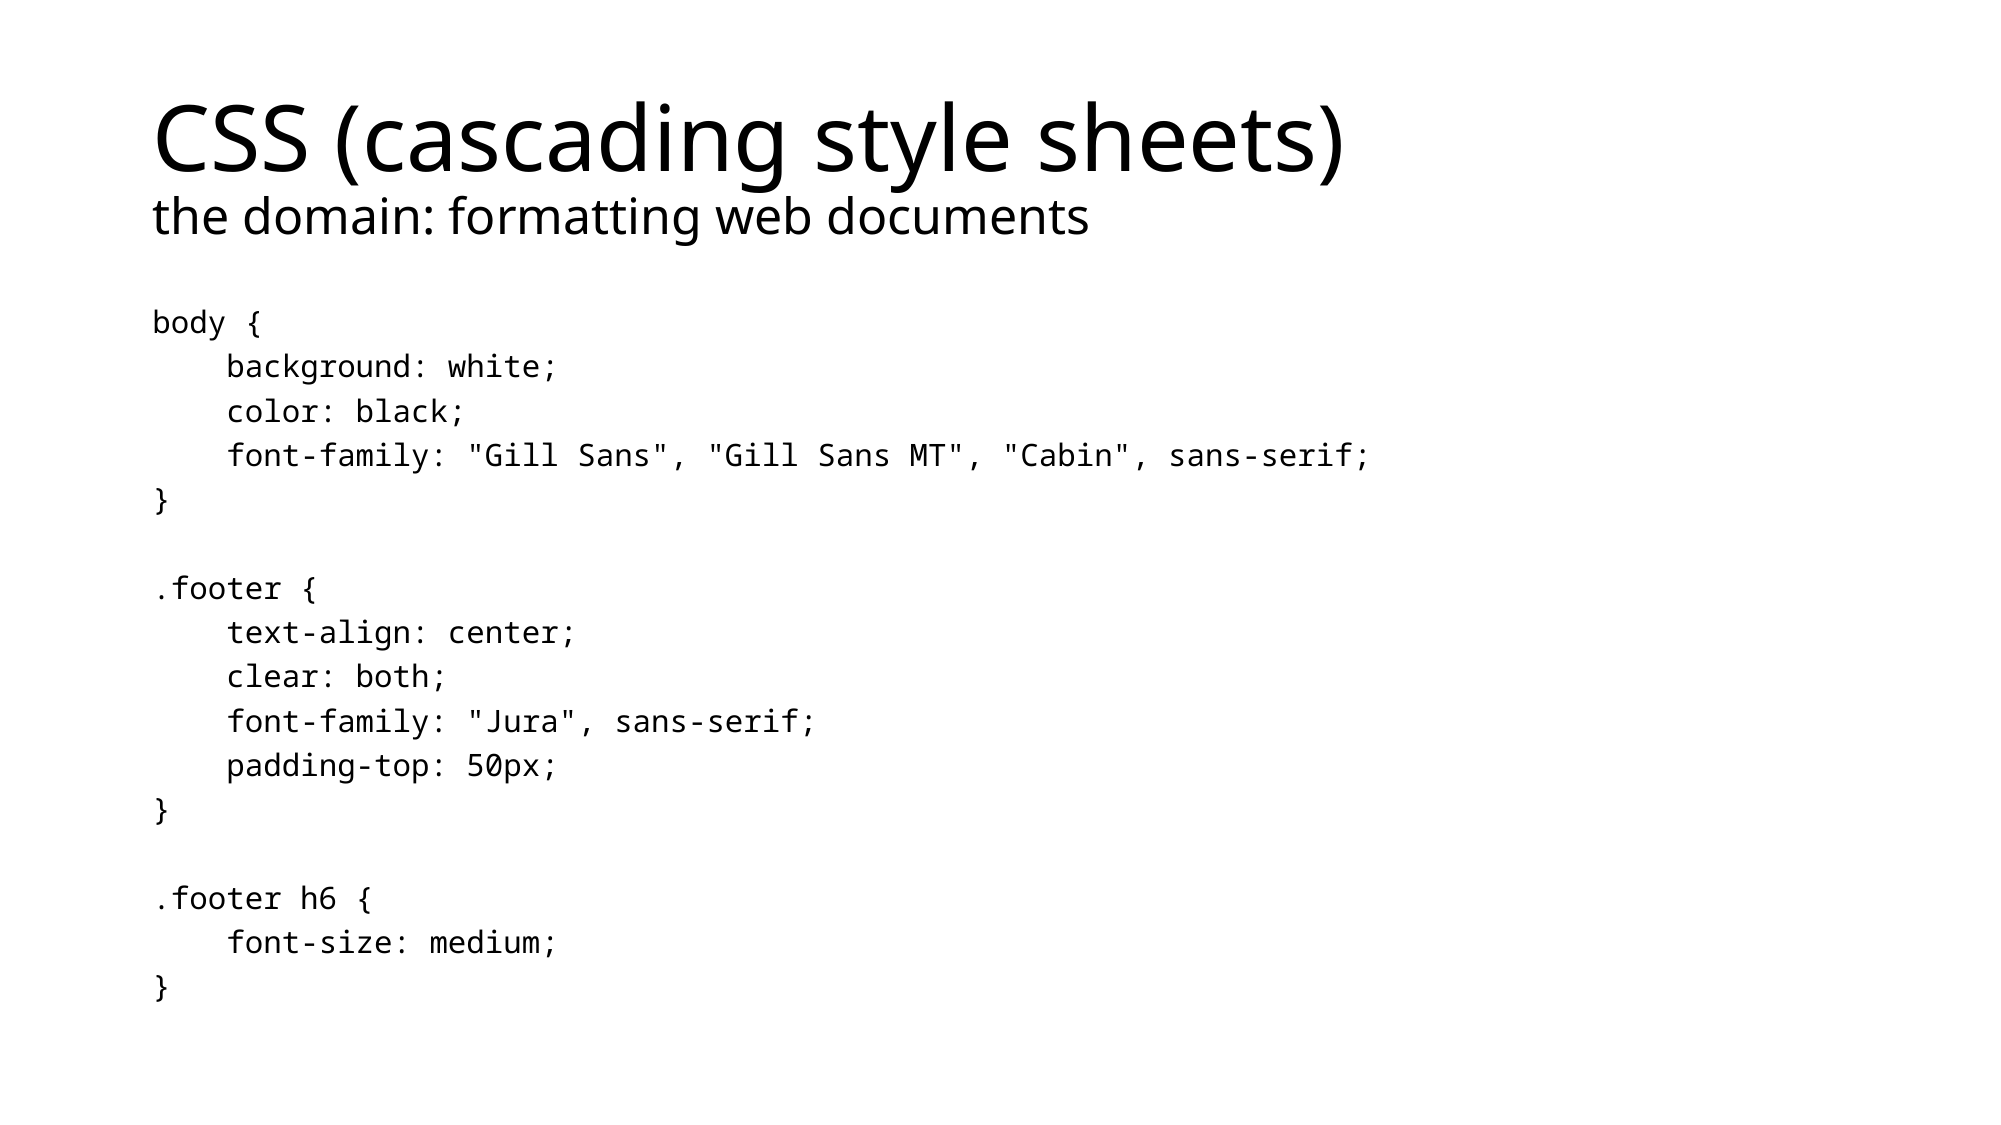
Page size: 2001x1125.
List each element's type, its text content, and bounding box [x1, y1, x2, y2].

list body { background: white; color: black; font-family: "Gill Sans", "Gill Sans MT", "Cabin", sans-serif; } .footer { text-align: center; clear: both; font-family: "Jura", sans-serif; padding-top: 50px; } .footer h6 { font-size: medium; } [137, 299, 1863, 1014]
title CSS (cascading style sheets) the domain: formatting web documents [137, 59, 1863, 278]
